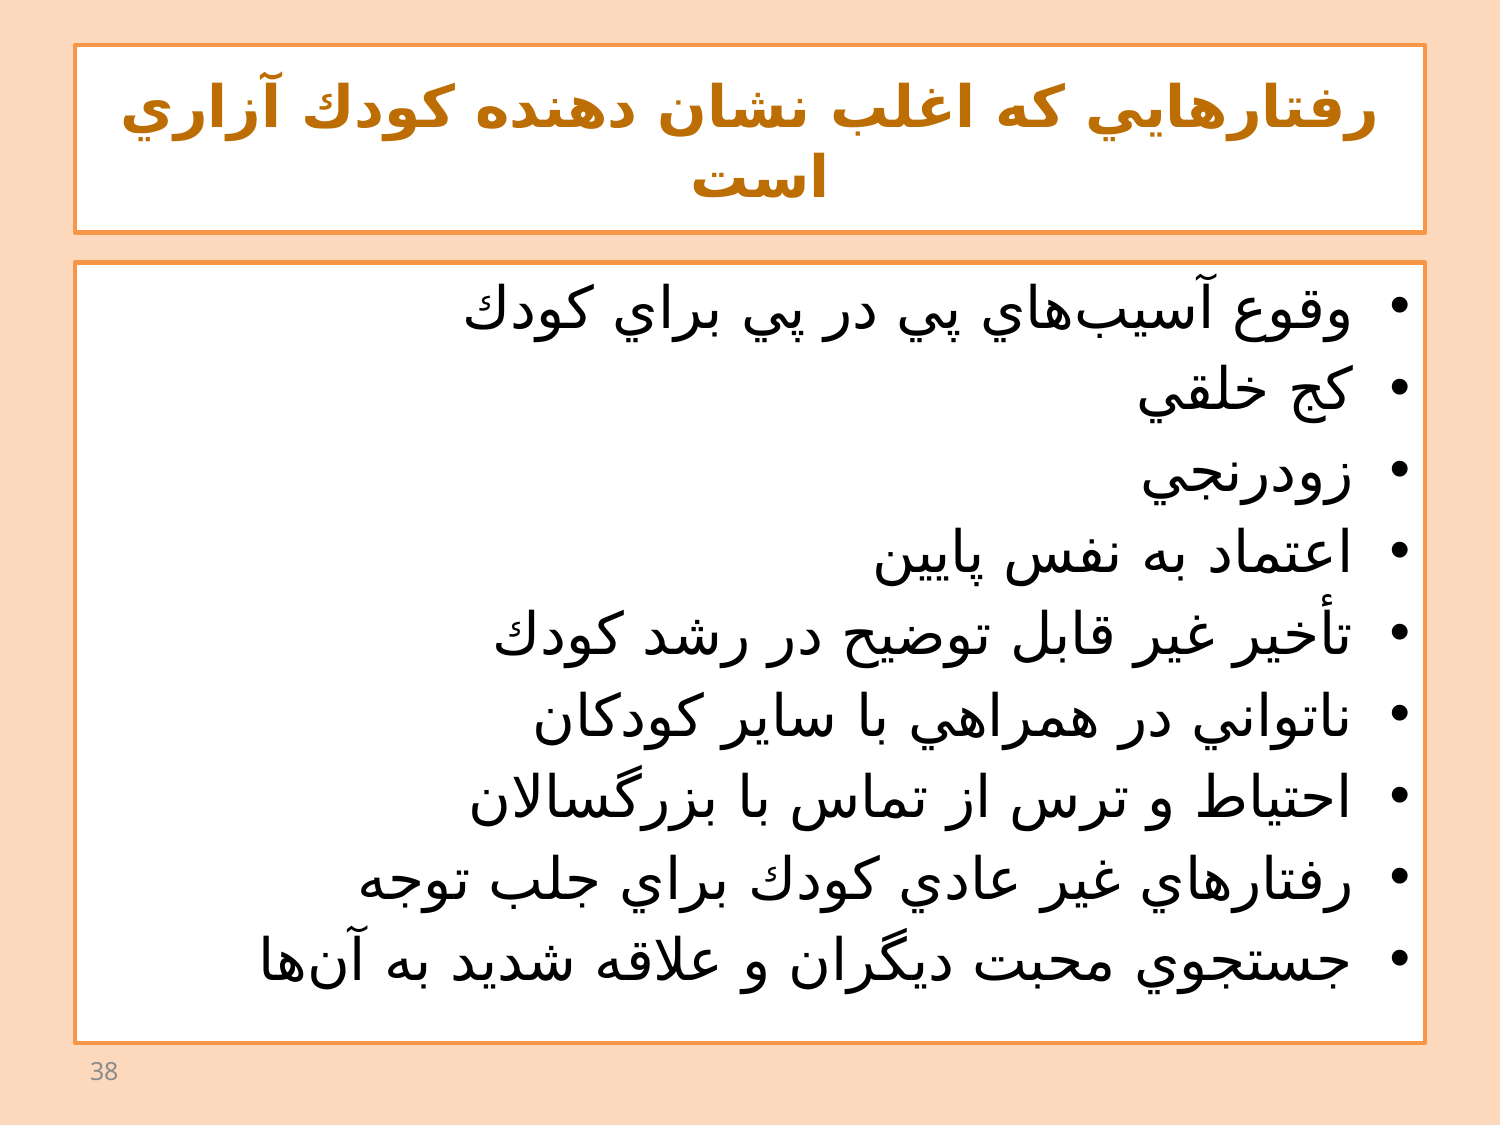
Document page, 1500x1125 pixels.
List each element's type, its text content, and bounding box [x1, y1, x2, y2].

slide_number 38 [75, 1042, 425, 1103]
title رفتارهايي كه اغلب نشان دهنده كودك آزاري است [73, 43, 1427, 235]
list وقوع آسيب‌هاي پي در پي براي كودك كج خلقي زودرنجي اعتماد به نفس پايين تأخير غير قابل توضيح در رشد كودك ناتواني در همراهي با ساير كودكان احتياط و ترس از تماس با بزرگسالان رفتارهاي غير عادي كودك براي جلب توجه جستجوي محبت ديگران و علاقه شديد به آن‌ها [73, 260, 1427, 1045]
